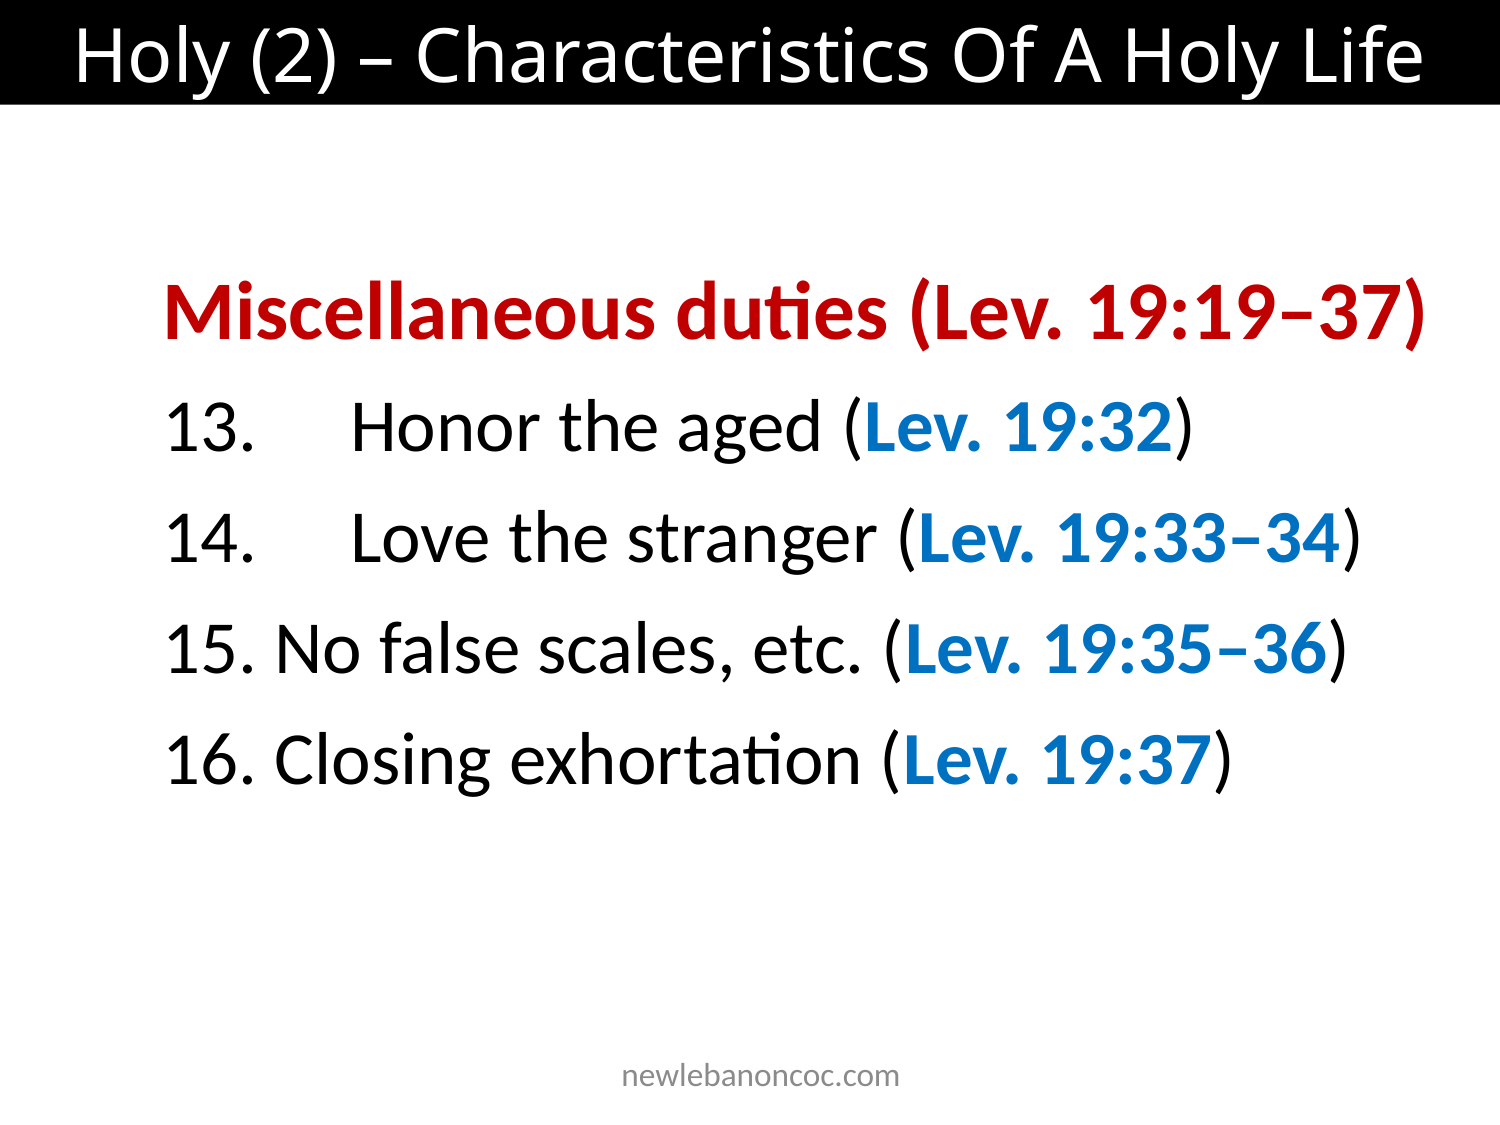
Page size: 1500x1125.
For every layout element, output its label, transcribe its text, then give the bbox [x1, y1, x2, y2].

text_box Holy (2) – Characteristics Of A Holy Life [0, 0, 1500, 105]
text_box Miscellaneous duties (Lev. 19:19–37) 13. Honor the aged (Lev. 19:32) 14. Love the stranger (Lev. 19:33–34) 15. No false scales, etc. (Lev. 19:35–36) 16. Closing exhortation (Lev. 19:37) [35, 248, 1450, 807]
footer newlebanoncoc.com [0, 1042, 1500, 1103]
